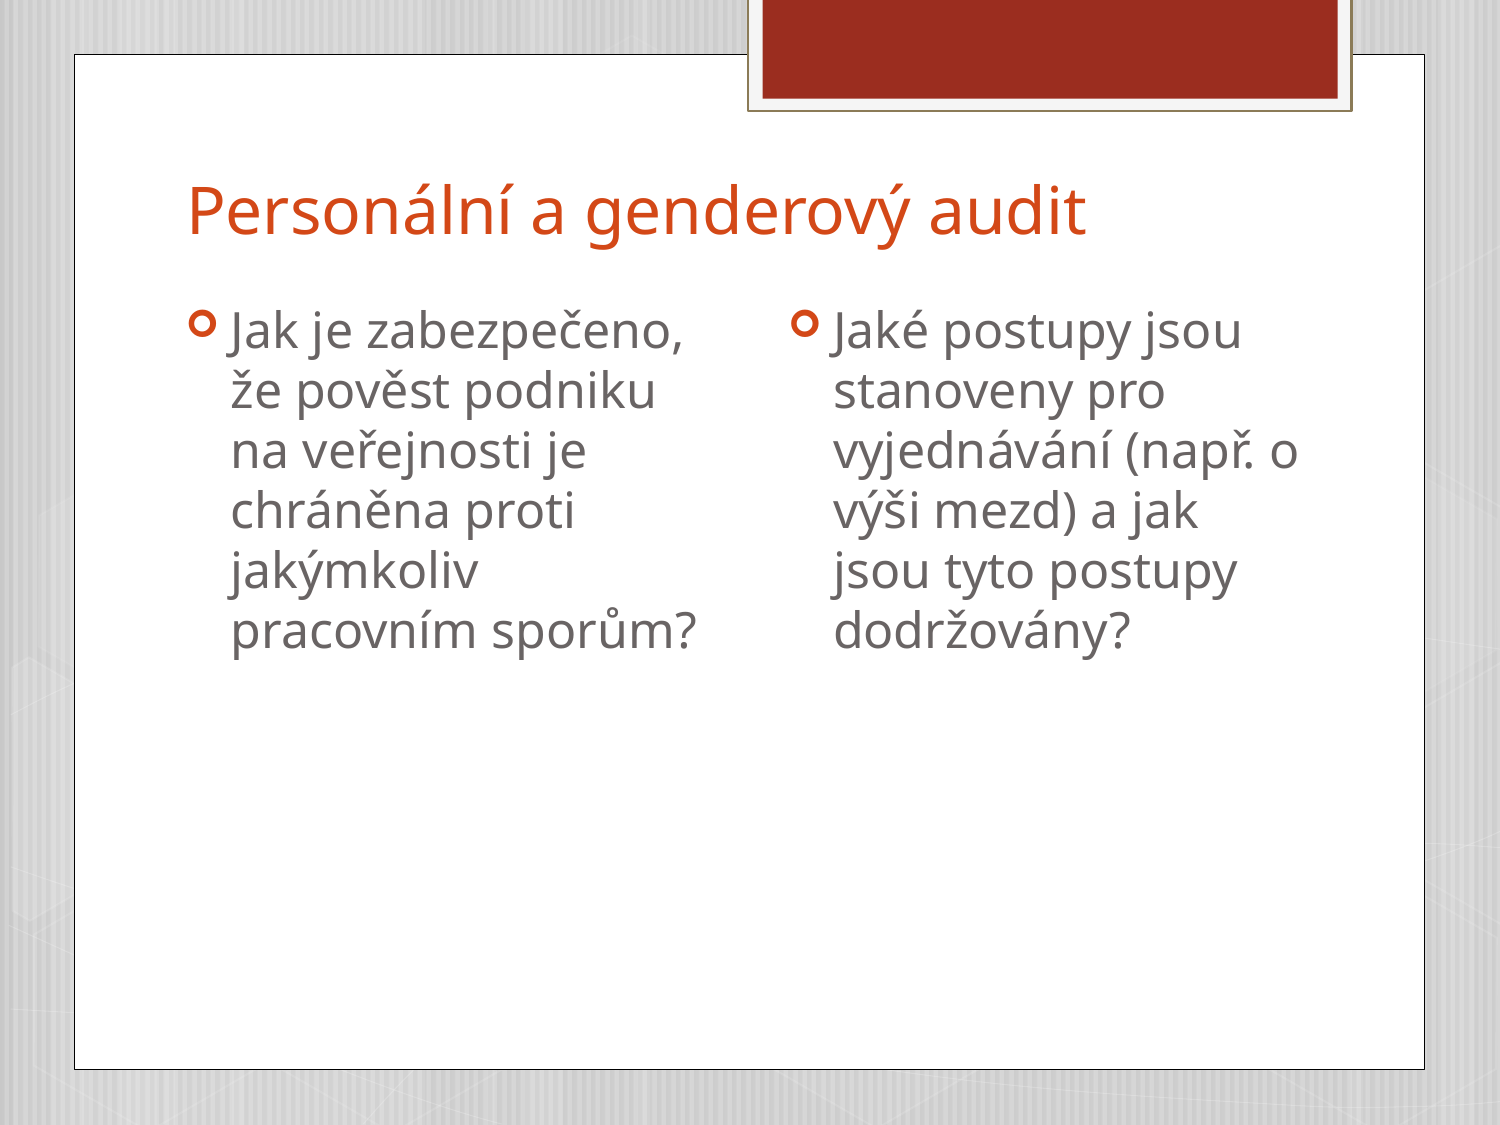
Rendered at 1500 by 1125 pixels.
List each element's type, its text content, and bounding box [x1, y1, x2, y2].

title Personální a genderový audit [171, 113, 1324, 256]
list Jaké postupy jsou stanoveny pro vyjednávání (např. o výši mezd) a jak jsou tyto postupy dodržovány? [761, 290, 1323, 953]
list Jak je zabezpečeno, že pověst podniku na veřejnosti je chráněna proti jakýmkoliv pracovním sporům? [159, 290, 732, 953]
